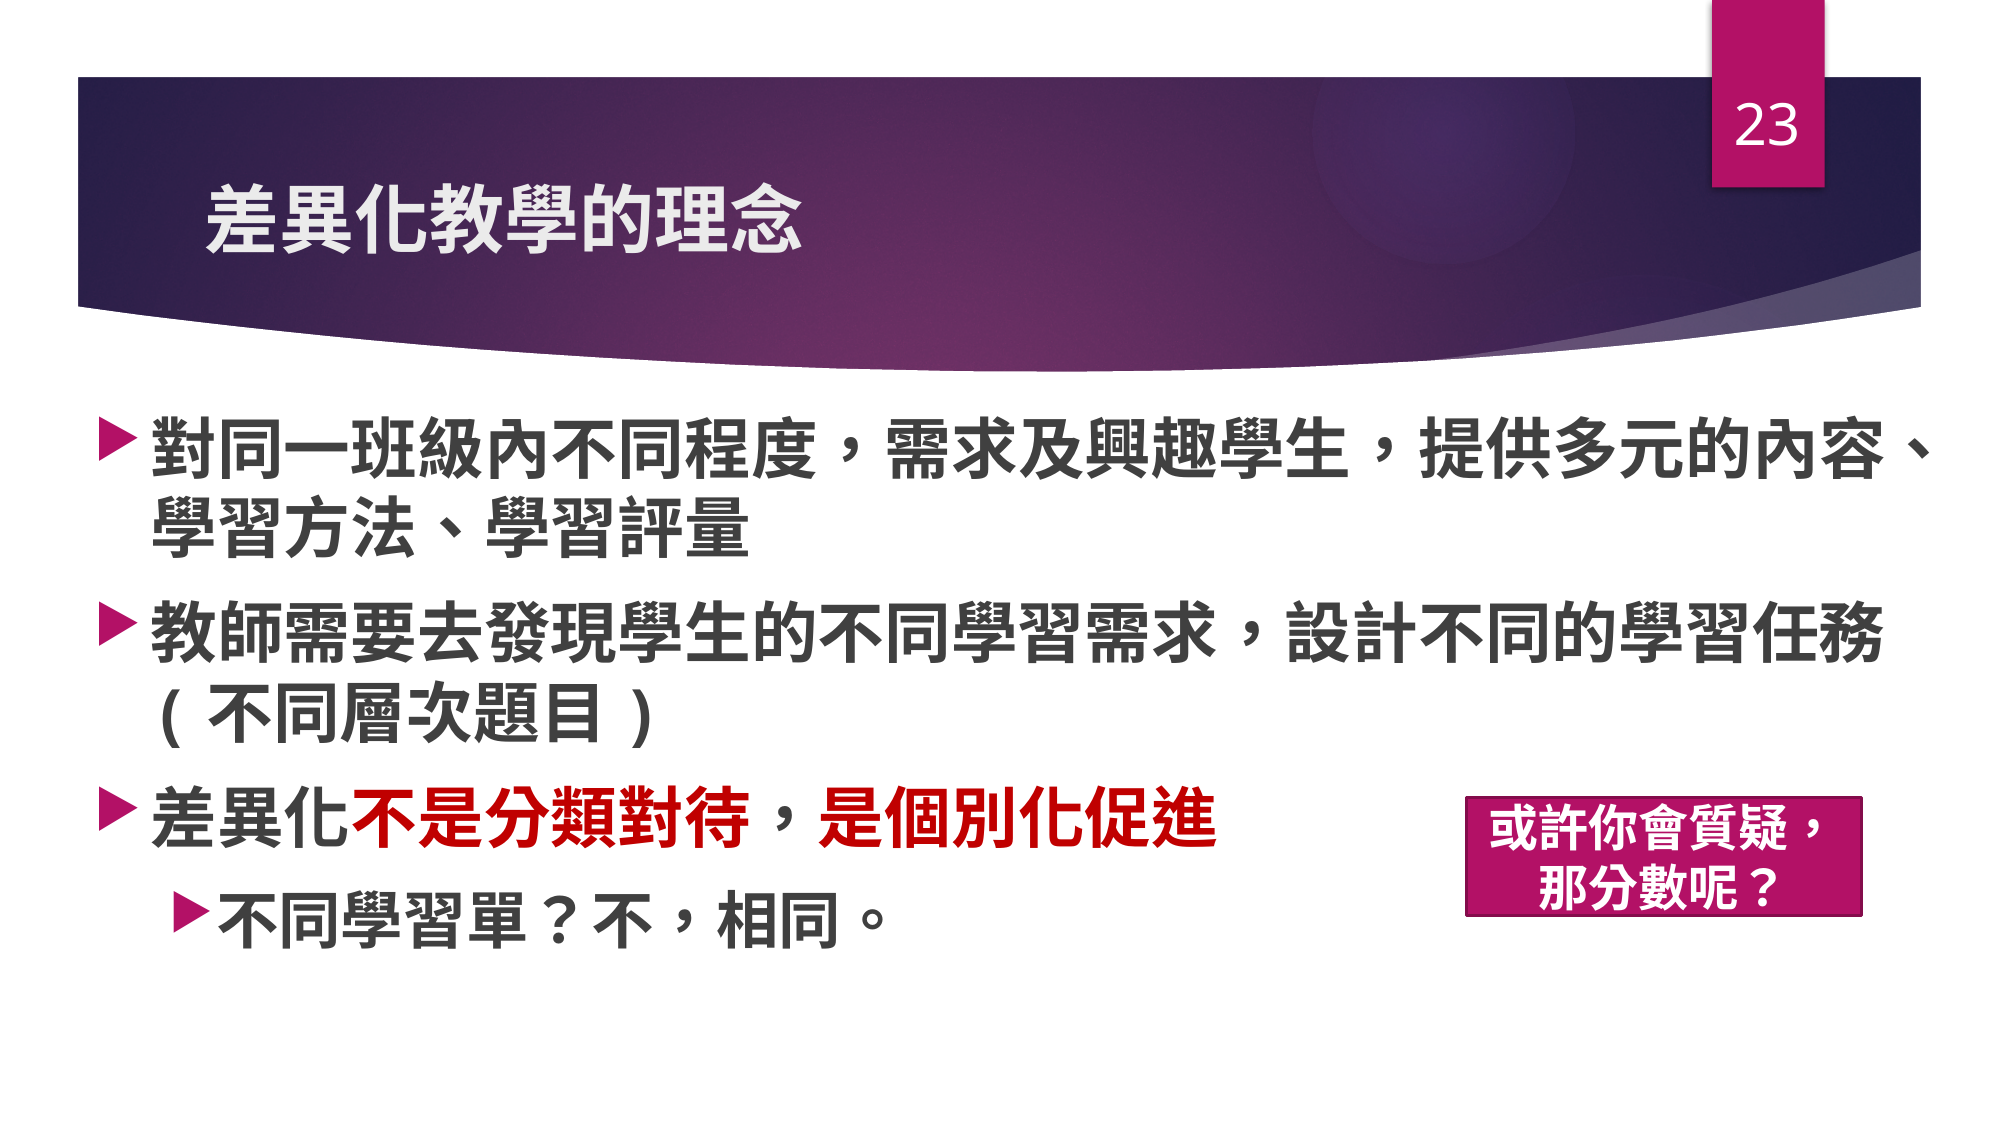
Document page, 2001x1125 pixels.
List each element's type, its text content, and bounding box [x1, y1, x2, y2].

slide_number 23 [1698, 48, 1836, 175]
text_box 或許你會質疑， 那分數呢？ [1465, 796, 1863, 917]
list 對同一班級內不同程度，需求及興趣學生，提供多元的內容、學習方法、學習評量 教師需要去發現學生的不同學習需求，設計不同的學習任務(不同層次題目) 差異化不是分類對待，是個別化促進 不同學習單？不，相同。 [79, 398, 1910, 988]
title 差異化教學的理念 [189, 159, 1627, 276]
